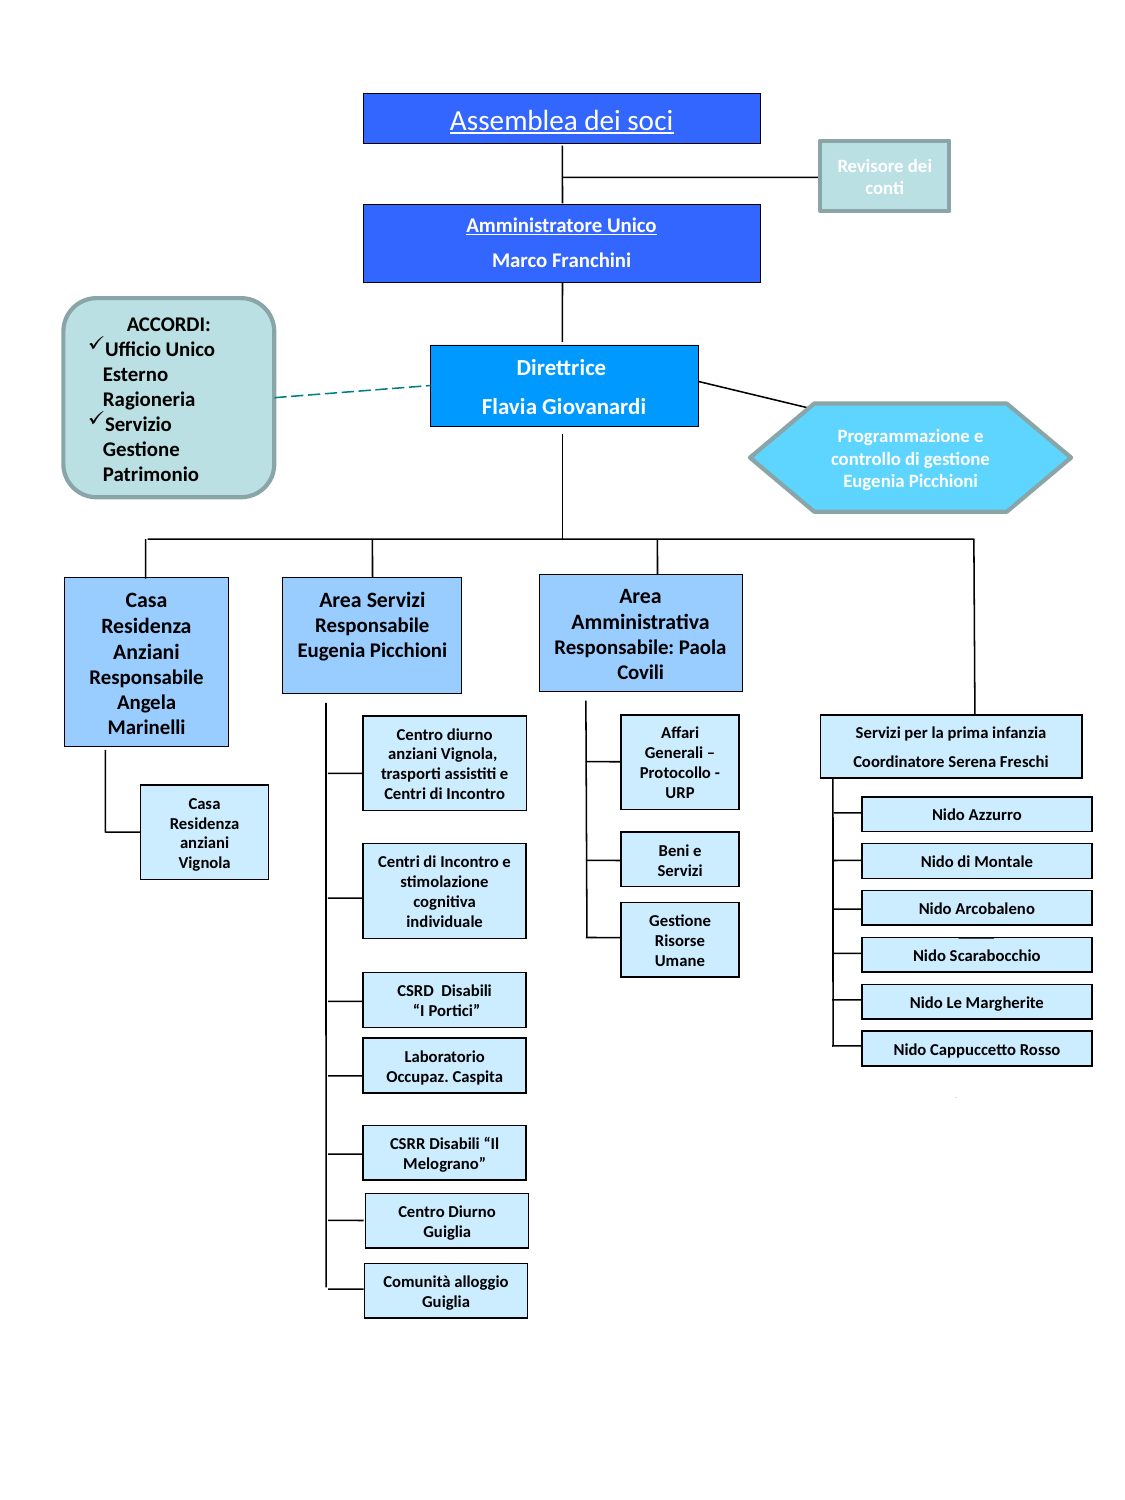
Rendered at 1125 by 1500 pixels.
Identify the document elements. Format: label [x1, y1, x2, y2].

text_box [63, 93, 1093, 1320]
